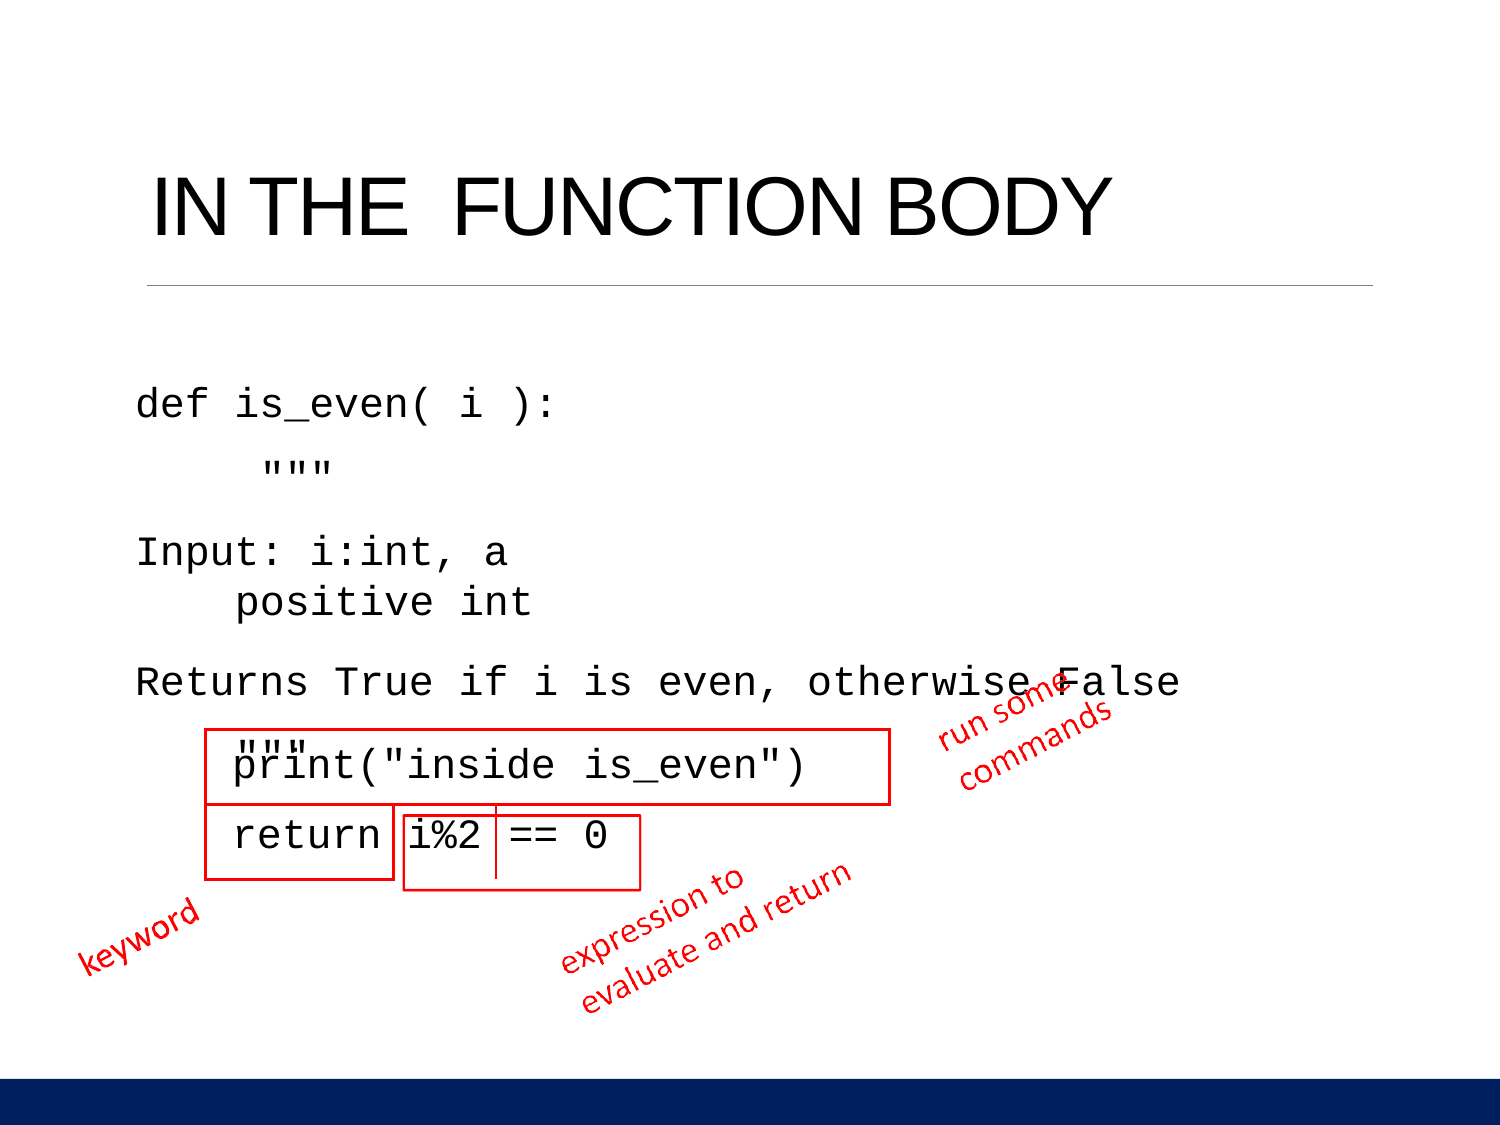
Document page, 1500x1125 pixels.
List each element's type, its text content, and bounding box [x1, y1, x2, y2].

table_header is_even") [571, 731, 888, 803]
text_box def is_even( i ): """ Input: i:int, a positive int Returns True if i is even, otherwise False """ [132, 349, 1287, 779]
text_box [96, 949, 115, 968]
text_box [938, 673, 1111, 790]
text_box [109, 927, 151, 966]
table_header print("inside [207, 731, 571, 803]
table_cell i%2 [395, 806, 495, 879]
text_box [167, 911, 179, 932]
text_box [151, 920, 170, 940]
title IN THE FUNCTION BODY [147, 149, 1288, 340]
text_box [77, 952, 102, 977]
table_cell == [497, 806, 571, 879]
table_cell return [207, 806, 392, 878]
text_box [402, 879, 851, 1014]
text_box [180, 897, 200, 925]
table_cell 0 [571, 806, 889, 879]
